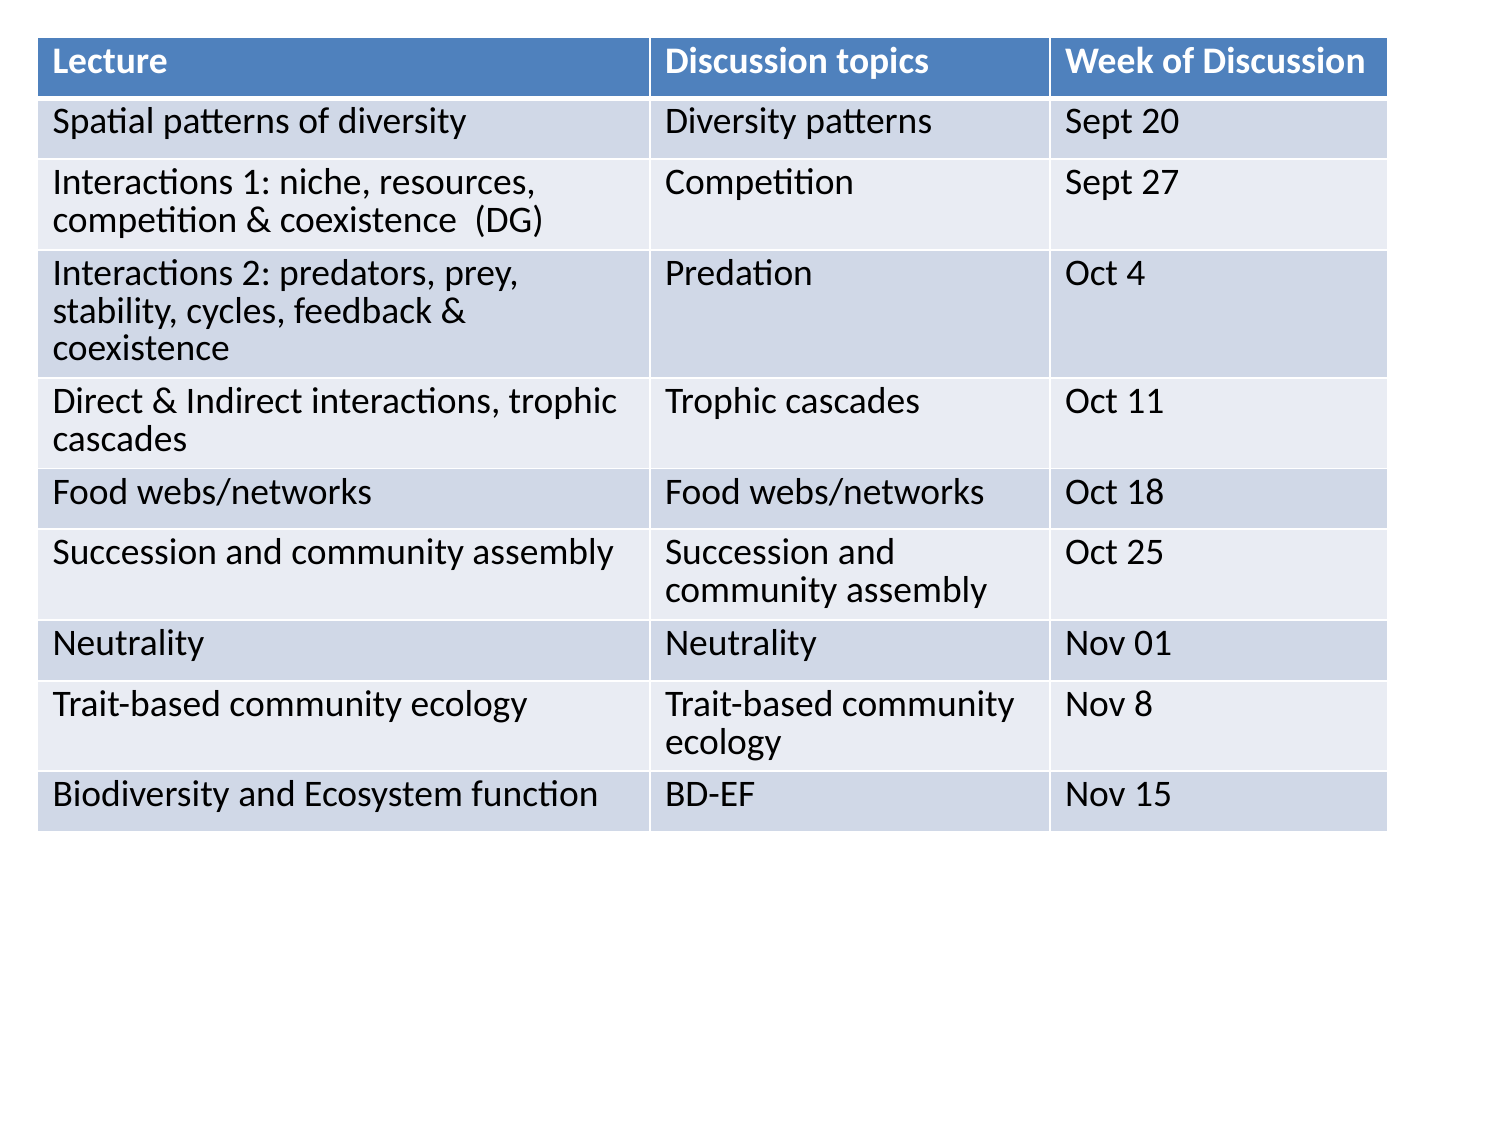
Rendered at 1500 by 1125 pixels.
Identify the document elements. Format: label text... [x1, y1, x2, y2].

table_cell Trait-based community ecology [38, 682, 649, 770]
table_cell Competition [651, 160, 1049, 249]
table_header Discussion topics [651, 38, 1049, 96]
table_cell Trait-based community ecology [651, 682, 1049, 770]
table_cell Sept 27 [1051, 160, 1387, 249]
table_cell Succession and community assembly [651, 530, 1049, 619]
table_cell Sept 20 [1051, 101, 1387, 158]
table_cell Trophic cascades [651, 379, 1049, 468]
table_cell Interactions 1: niche, resources, competition & coexistence (DG) [38, 160, 649, 249]
table_cell Oct 25 [1051, 530, 1387, 619]
table_cell Oct 4 [1051, 251, 1387, 377]
table_header Lecture [38, 38, 649, 96]
table_cell BD-EF [651, 772, 1049, 831]
table_cell Direct & Indirect interactions, trophic cascades [38, 379, 649, 468]
table_cell Neutrality [651, 621, 1049, 680]
table_cell Neutrality [38, 621, 649, 680]
table_cell Oct 11 [1051, 379, 1387, 468]
table_cell Interactions 2: predators, prey, stability, cycles, feedback & coexistence [38, 251, 649, 377]
table_cell Nov 8 [1051, 682, 1387, 770]
table_cell Oct 18 [1051, 469, 1387, 528]
table_cell Biodiversity and Ecosystem function [38, 772, 649, 831]
table_cell Spatial patterns of diversity [38, 101, 649, 158]
table_cell Nov 15 [1051, 772, 1387, 831]
table_cell Predation [651, 251, 1049, 377]
table_cell Nov 01 [1051, 621, 1387, 680]
table_cell Diversity patterns [651, 101, 1049, 158]
table_cell Food webs/networks [38, 469, 649, 528]
table_cell Succession and community assembly [38, 530, 649, 619]
table_header Week of Discussion [1051, 38, 1387, 96]
table_cell Food webs/networks [651, 469, 1049, 528]
